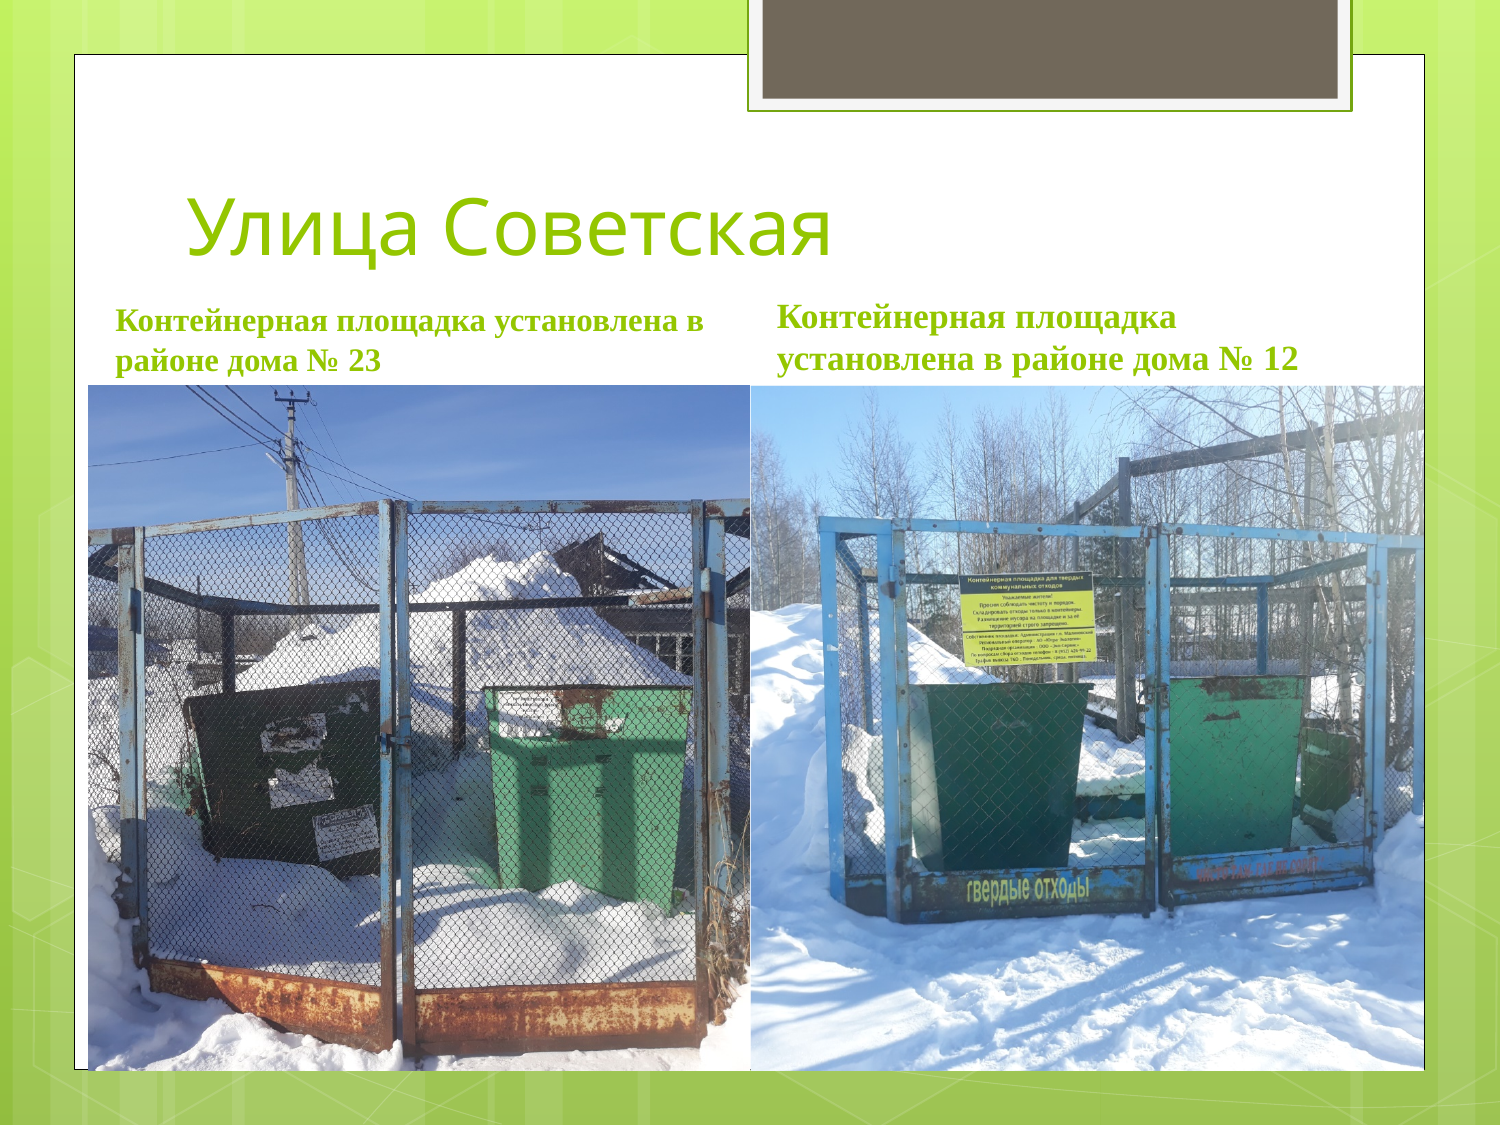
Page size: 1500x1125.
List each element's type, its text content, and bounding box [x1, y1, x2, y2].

picture [751, 1065, 1424, 1070]
list Контейнерная площадка установлена в районе дома № 12 [761, 278, 1324, 385]
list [743, 390, 1430, 1065]
picture [751, 386, 1424, 390]
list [88, 385, 751, 1071]
list Контейнерная площадка установлена в районе дома № 23 [100, 290, 734, 383]
title Улица Советская [171, 168, 1324, 279]
